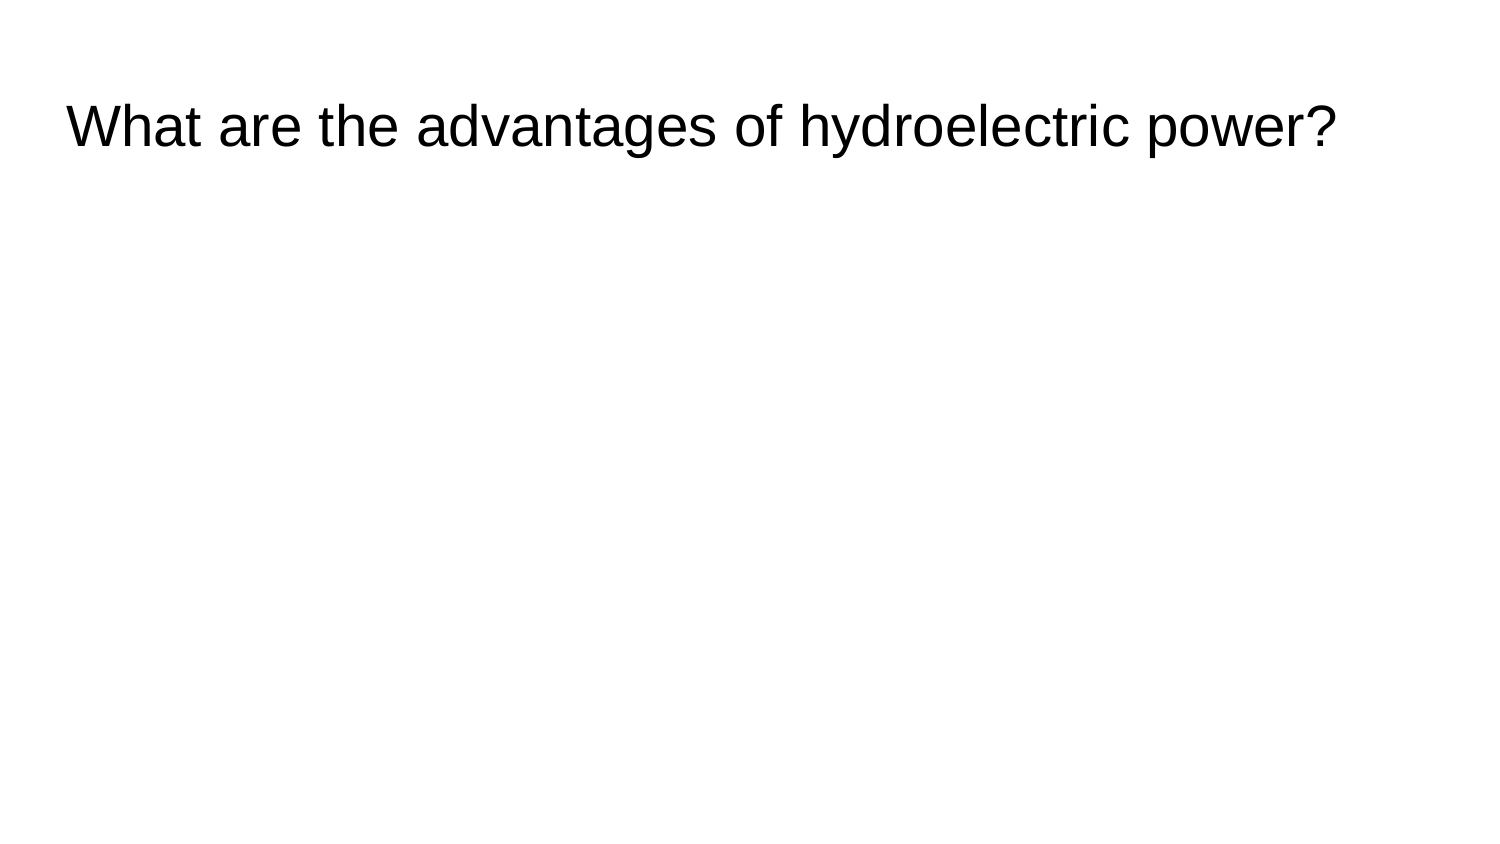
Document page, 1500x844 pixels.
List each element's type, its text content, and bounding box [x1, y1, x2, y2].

title What are the advantages of hydroelectric power? [51, 72, 1449, 167]
